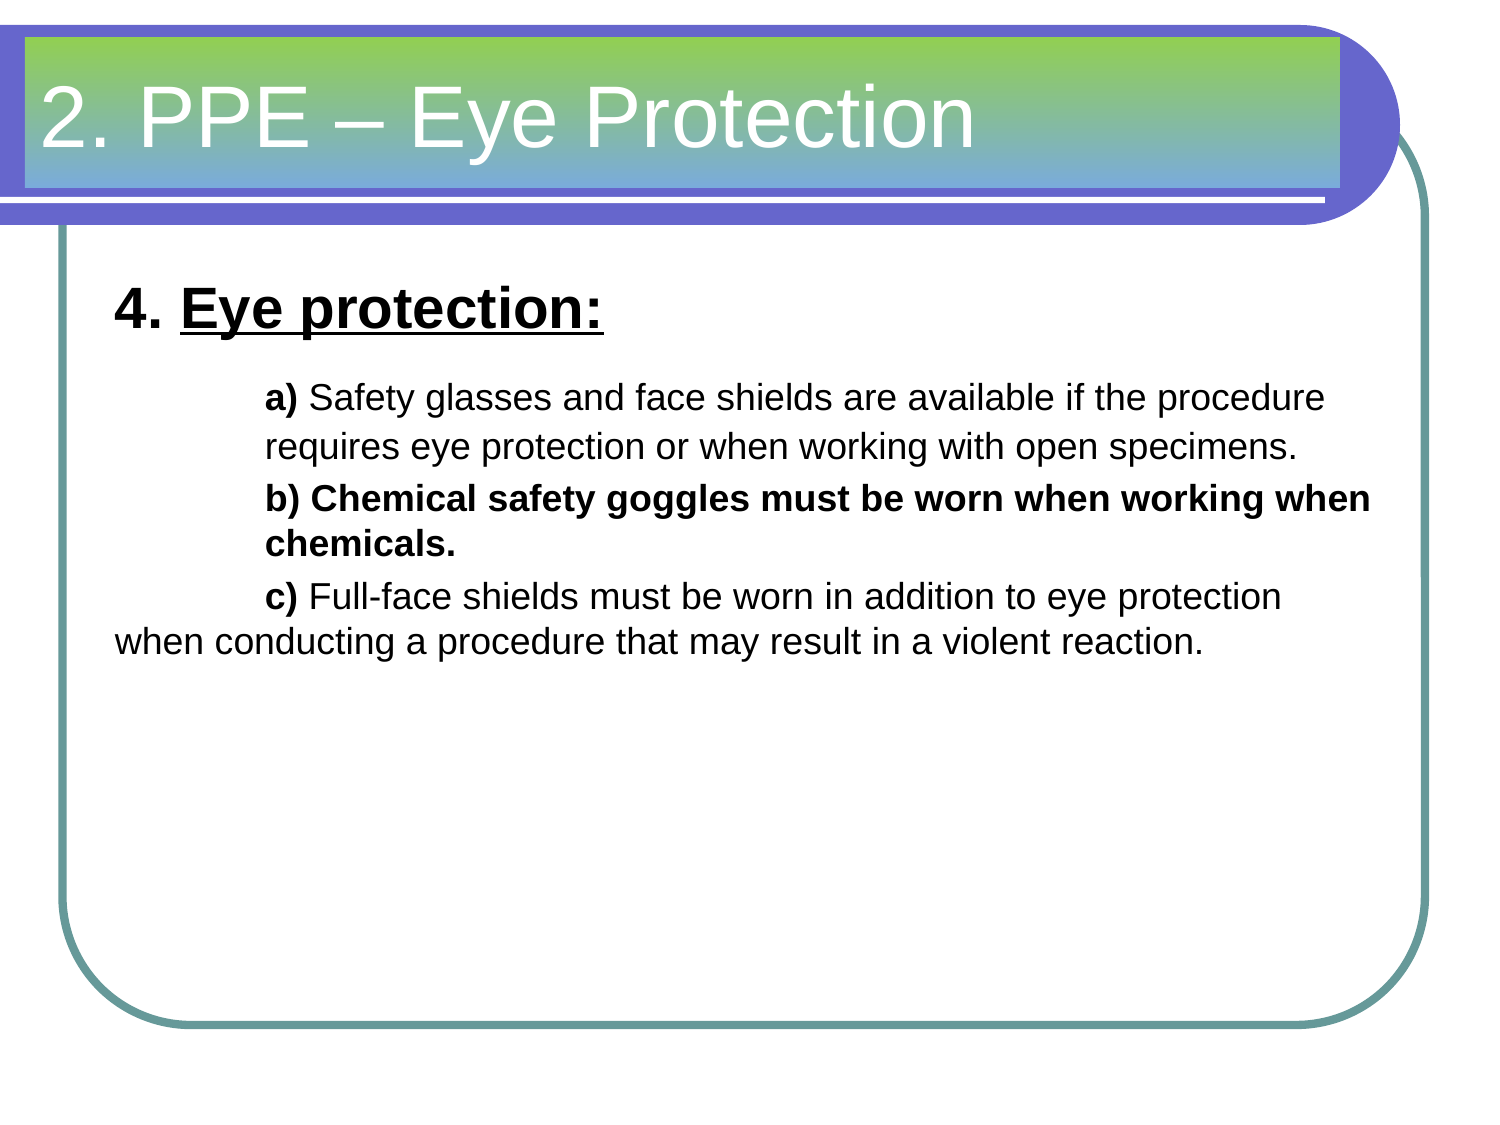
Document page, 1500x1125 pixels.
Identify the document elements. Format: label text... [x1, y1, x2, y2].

title 2. PPE – Eye Protection [24, 37, 1341, 188]
list 4. Eye protection: a) Safety glasses and face shields are available if the procedure requires eye protection or when working with open specimens. b) Chemical safety goggles must be worn when working when chemicals. c) Full-face shields must be worn in addition to eye protection when conducting a procedure that may result in a violent reaction. [99, 262, 1401, 988]
